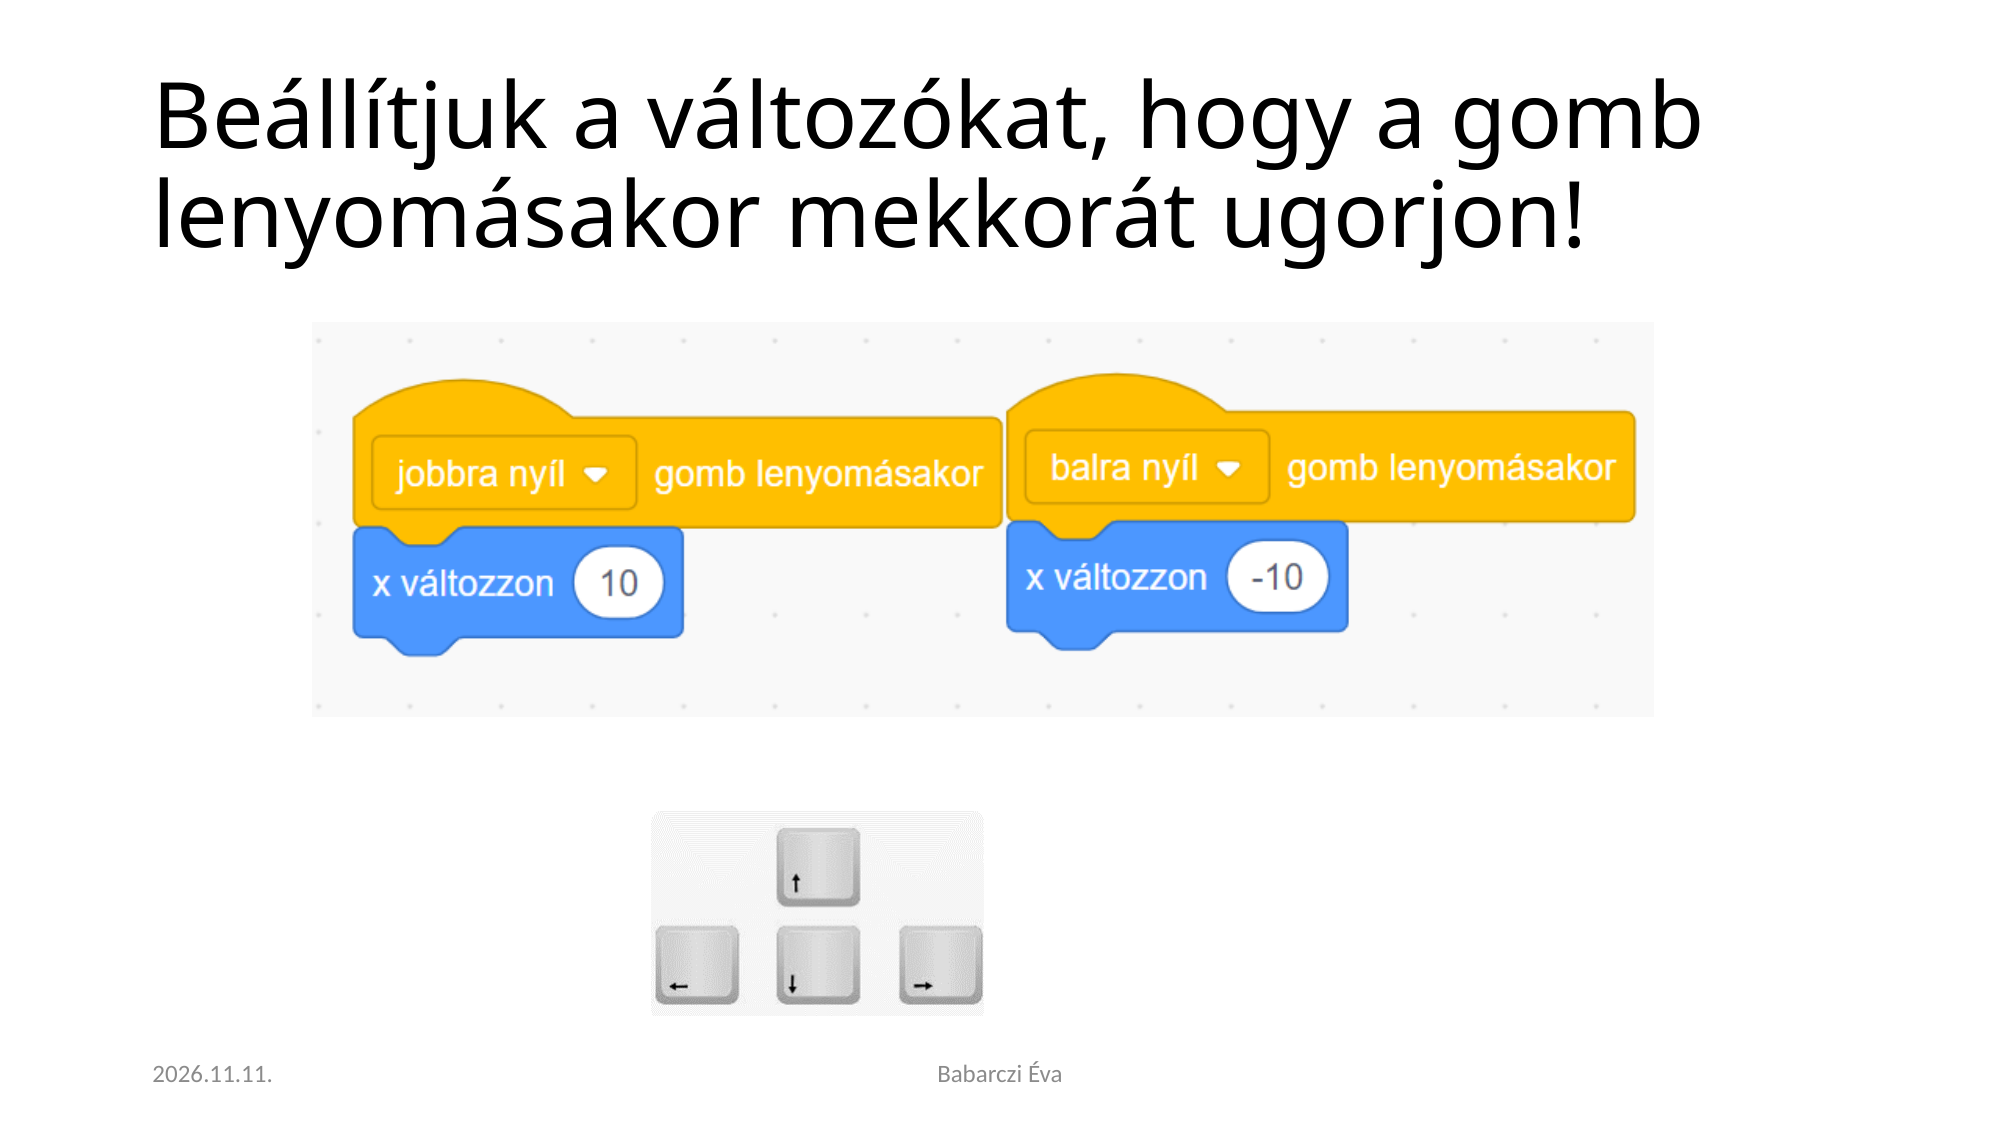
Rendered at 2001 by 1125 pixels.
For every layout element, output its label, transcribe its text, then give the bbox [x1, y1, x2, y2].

title Beállítjuk a változókat, hogy a gomb lenyomásakor mekkorát ugorjon! [137, 59, 1863, 278]
footer Babarczi Éva [662, 1042, 1338, 1103]
slide_number 2023. 07. 14. [137, 1042, 588, 1103]
picture [649, 810, 984, 896]
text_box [595, 896, 1032, 1065]
picture [312, 322, 1654, 717]
